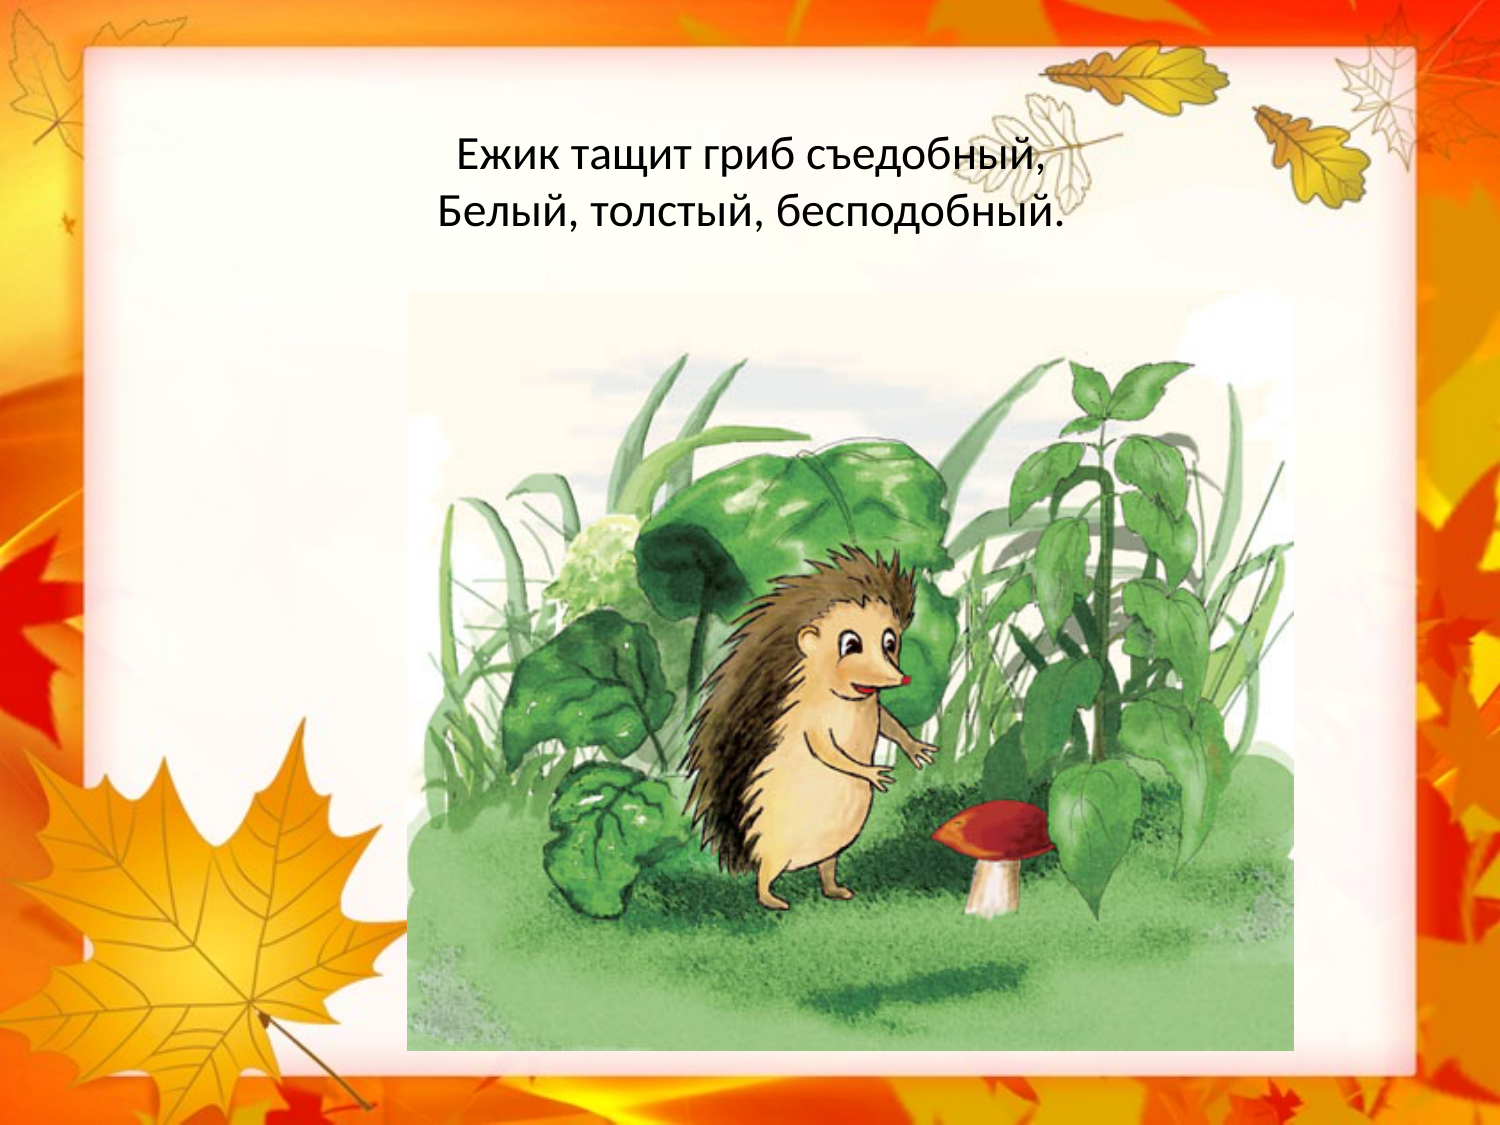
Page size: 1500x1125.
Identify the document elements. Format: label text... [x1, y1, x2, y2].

title Ежик тащит гриб съедобный, Белый, толстый, бесподобный. [76, 113, 1427, 302]
picture [0, 0, 1500, 1125]
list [407, 290, 1294, 1052]
